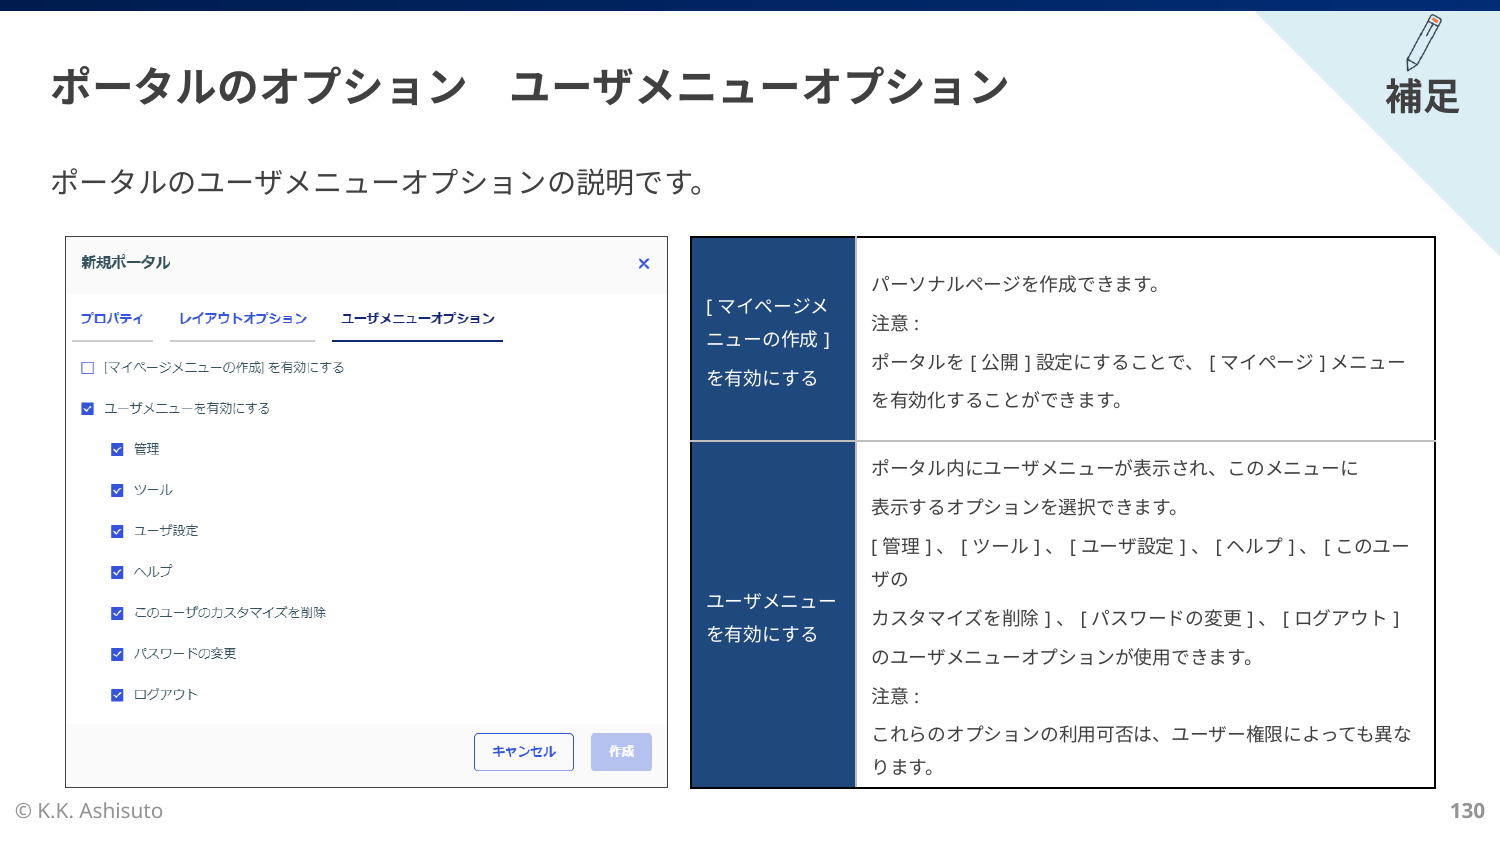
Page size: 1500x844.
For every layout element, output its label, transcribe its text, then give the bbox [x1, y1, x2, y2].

table_cell ポータル内にユーザメニューが表示され、このメニューに 表示するオプションを選択できます。 [管理]、[ツール]、[ユーザ設定]、[ヘルプ]、[このユーザの カスタマイズを削除]、[パスワードの変更]、[ログアウト] のユーザメニューオプションが使用できます。 注意: これらのオプションの利用可否は、ユーザー権限によっても異なります。 [857, 442, 1434, 787]
slide_number 130 [1409, 790, 1500, 836]
table_header [マイページメニューの作成] を有効にする [692, 238, 855, 440]
list ポータルのユーザメニューオプションの説明です。 [35, 150, 1465, 777]
title ポータルのオプション ユーザメニューオプション [35, 33, 1465, 139]
table_cell ユーザメニューを有効にする [692, 442, 855, 787]
picture [64, 235, 668, 789]
footer © K.K. Ashisuto [0, 790, 402, 836]
table_header パーソナルページを作成できます。 注意: ポータルを[公開]設定にすることで、[マイページ]メニュー を有効化することができます。 [857, 238, 1434, 440]
picture [1370, 0, 1483, 85]
